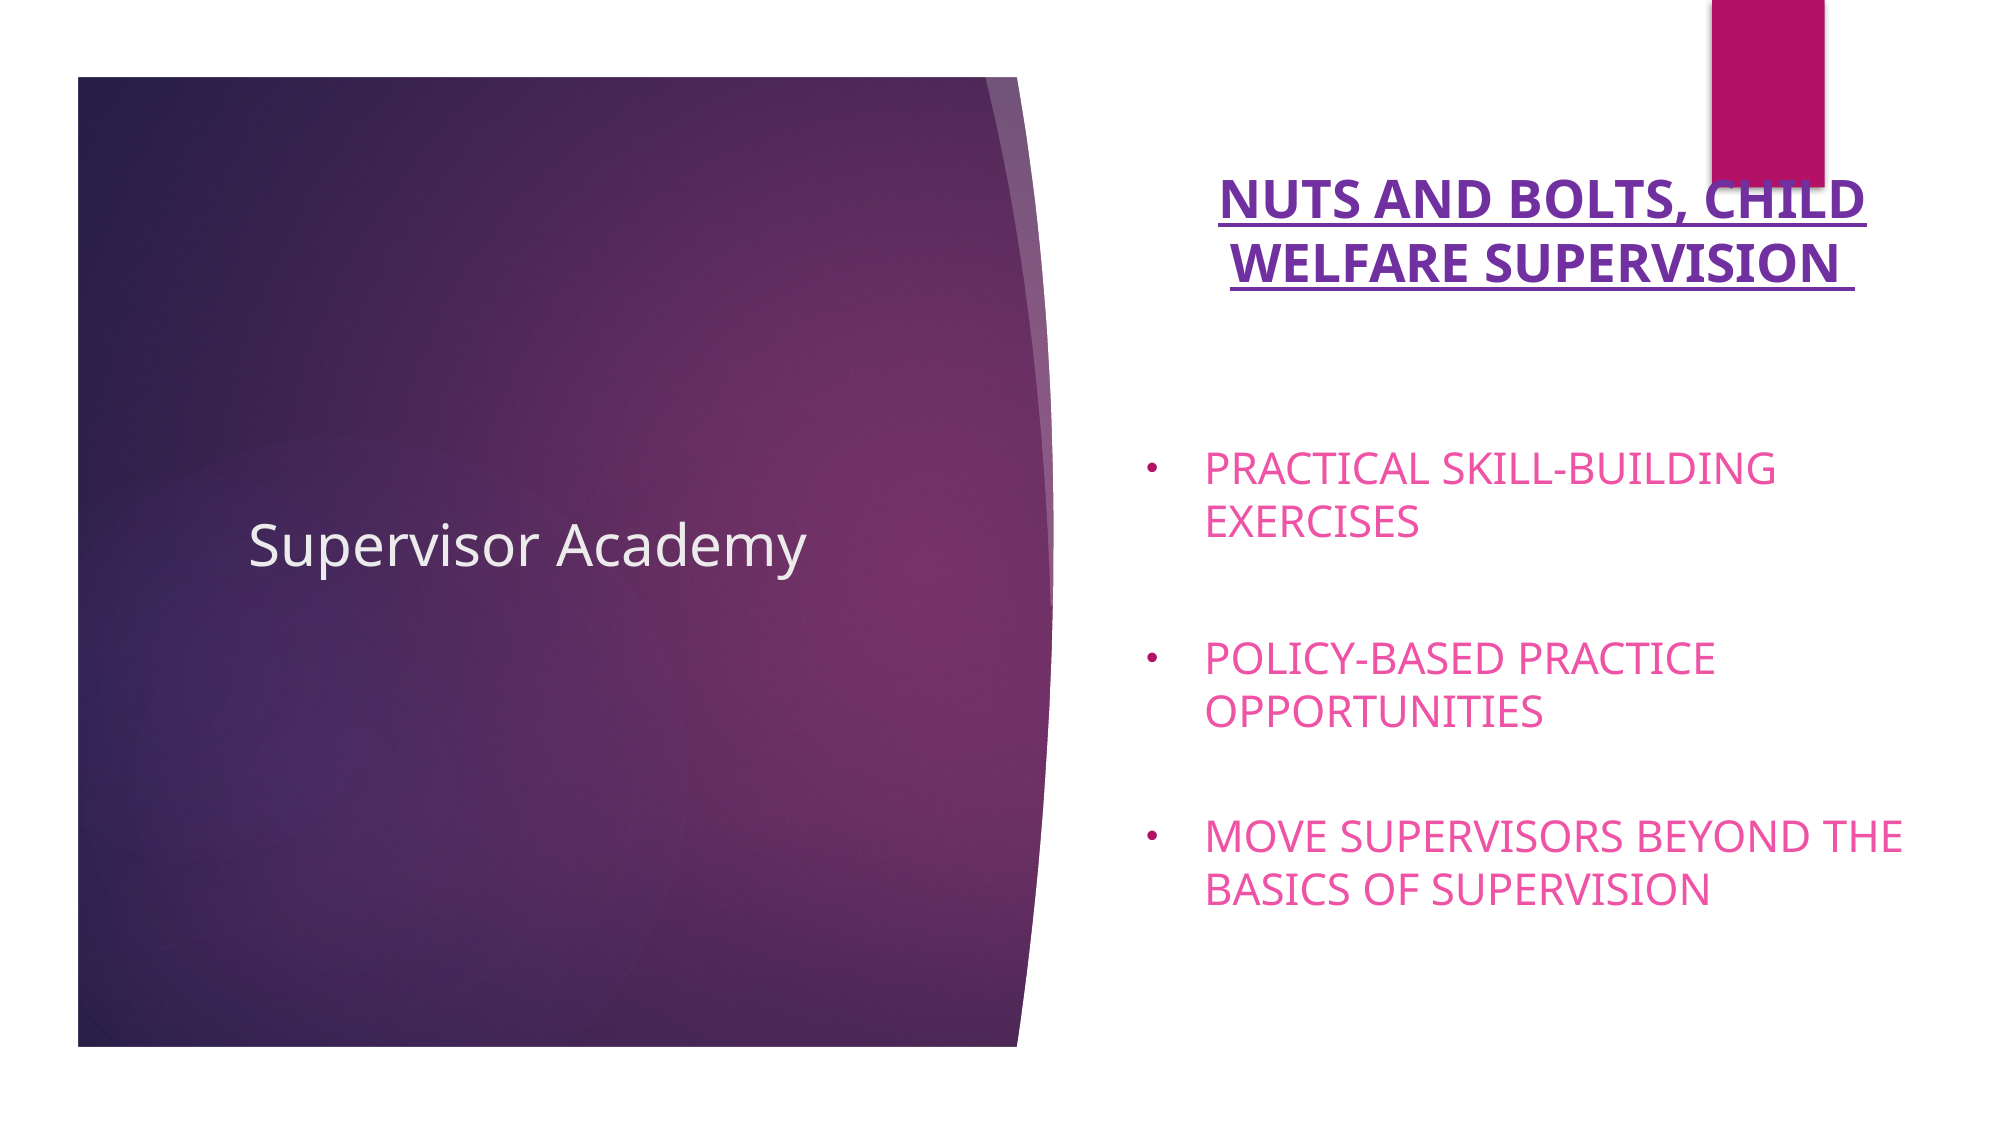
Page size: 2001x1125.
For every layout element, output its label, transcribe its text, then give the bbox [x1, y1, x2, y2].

title Supervisor Academy [189, 95, 904, 1021]
list Nuts and Bolts, Child Welfare Supervision practical skill-building exercises policy-based practice opportunities move supervisors beyond the basics of supervision [1131, 10, 1955, 1105]
